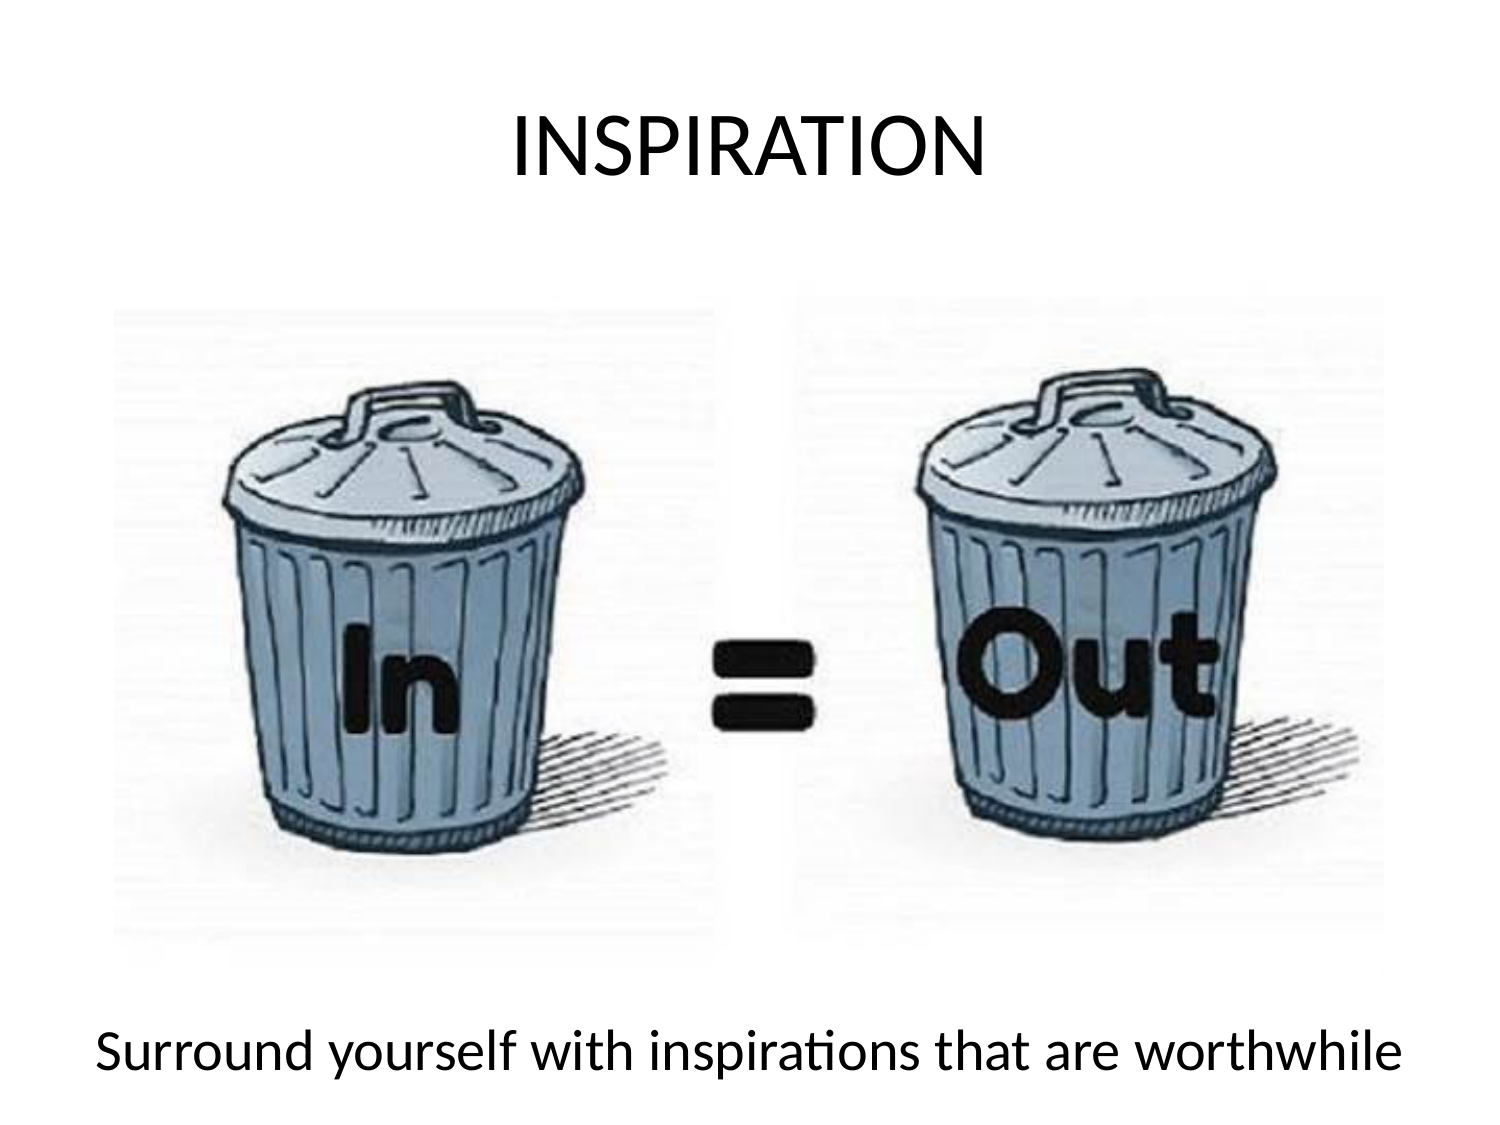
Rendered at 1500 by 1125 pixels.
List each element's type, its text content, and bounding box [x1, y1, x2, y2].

title INSPIRATION [75, 45, 1425, 233]
text_box Surround yourself with inspirations that are worthwhile [74, 1005, 1425, 1090]
picture [114, 248, 1384, 976]
